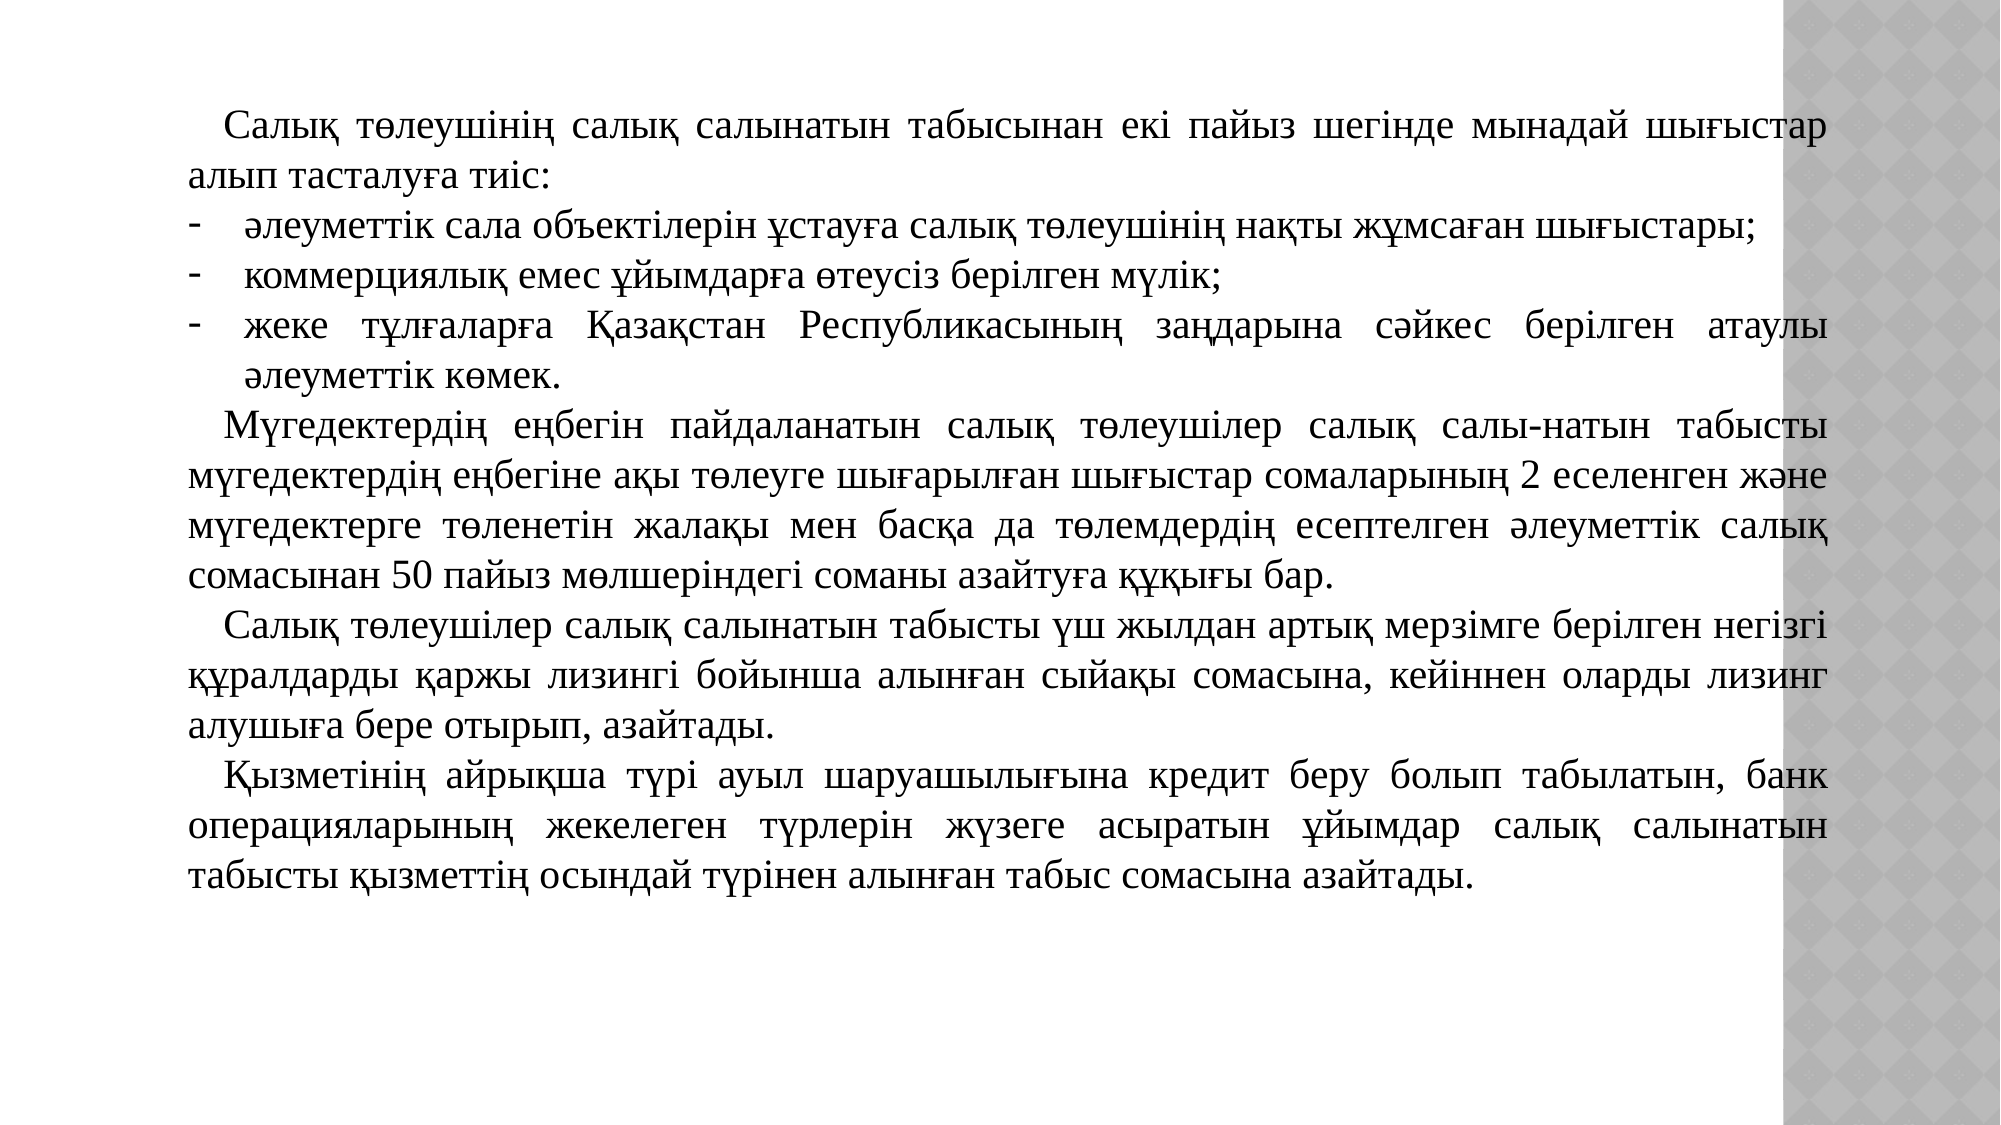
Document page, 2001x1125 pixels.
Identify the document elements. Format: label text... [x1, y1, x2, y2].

text_box Салық төлеушінің салық салынатын табысынан екі пайыз шегінде мынадай шығыстар алып тасталуға тиіс: әлеуметтік сала объектілерін ұстауға салық төлеушінің нақты жұмсаған шығыстары; коммерциялық емес ұйымдарға өтеусіз берілген мүлік; жеке тұлғаларға Қазақстан Республикасының заңдарына сәйкес берілген атаулы әлеуметтік көмек. Мүгедектердің еңбегін пайдаланатын салық төлеушілер салық салы-натын табысты мүгедектердің еңбегіне ақы төлеуге шығарылған шығыстар сомаларының 2 еселенген және мүгедектерге төленетін жалақы мен басқа да төлемдердің есептелген әлеуметтік салық сомасынан 50 пайыз мөлшеріндегі соманы азайтуға құқығы бар. Салық төлеушілер салық салынатын табысты үш жылдан артық мерзімге берілген негізгі құралдарды қаржы лизингі бойынша алынған сыйақы сомасына, кейіннен оларды лизинг алушыға бере отырып, азайтады. Қызметінің айрықша түрі ауыл шаруашылығына кредит беру болып табылатын, банк операцияларының жекелеген түрлерін жүзеге асыратын ұйымдар салық салынатын табысты қызметтің осындай түрінен алынған табыс сомасына азайтады. [173, 89, 1844, 955]
